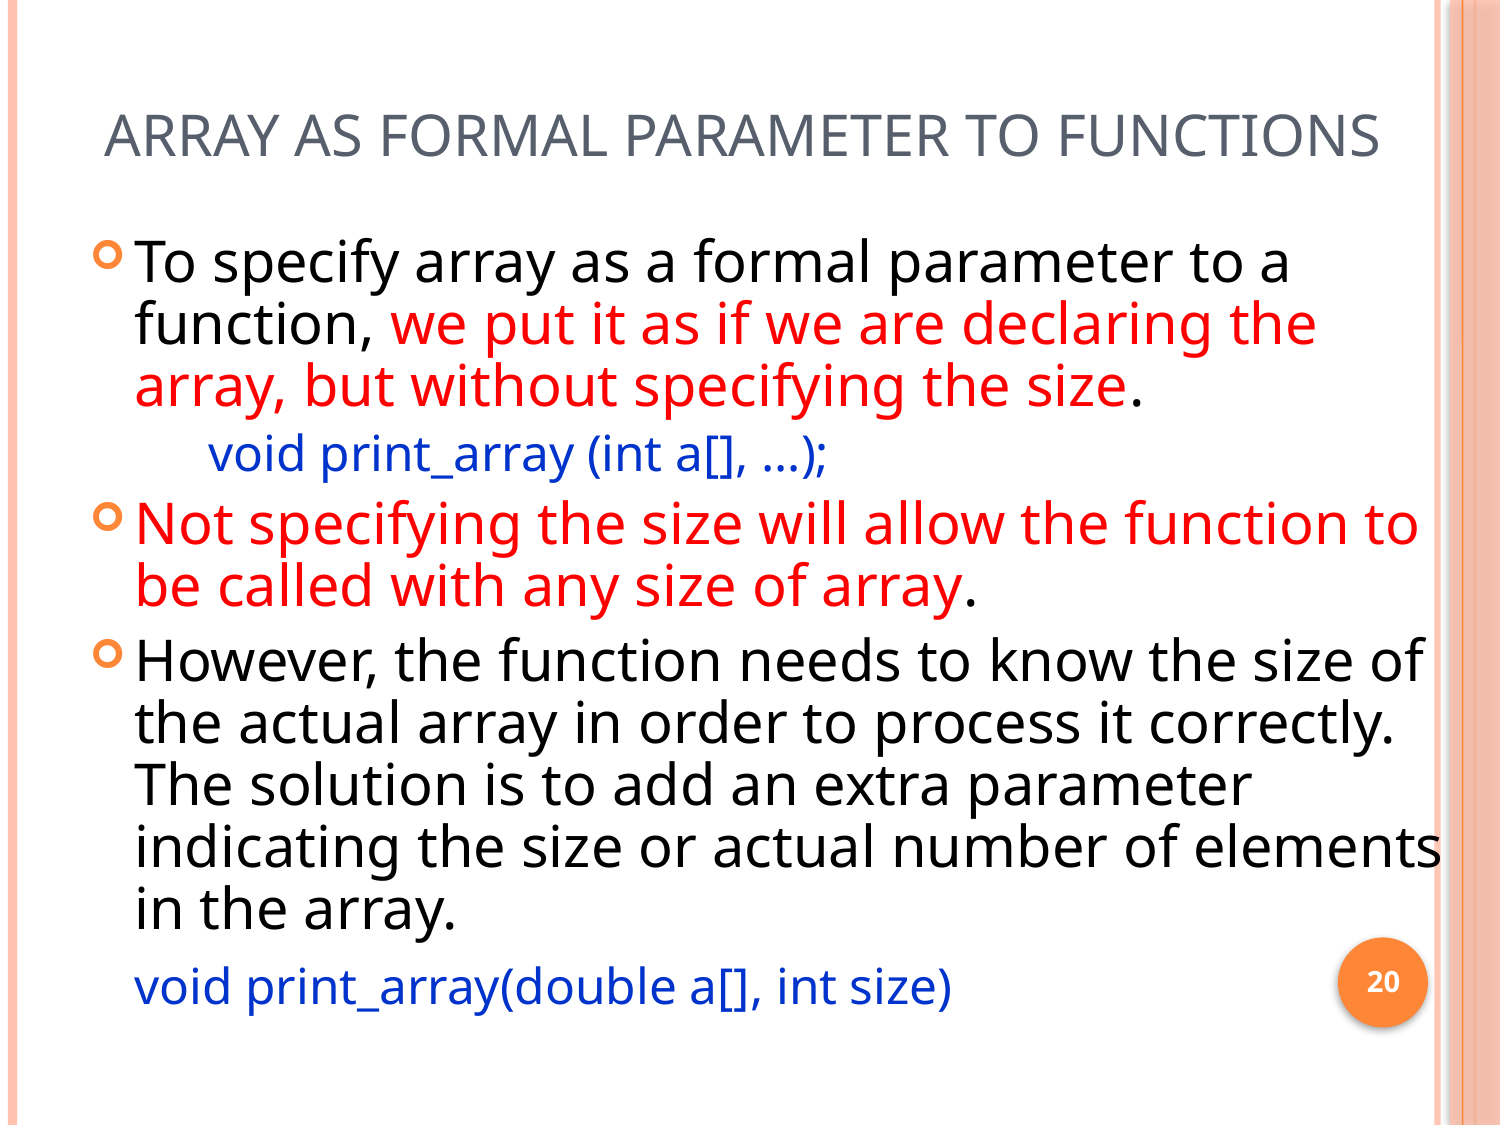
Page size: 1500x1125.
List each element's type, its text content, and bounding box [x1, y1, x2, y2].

list To specify array as a formal parameter to a function, we put it as if we are declaring the array, but without specifying the size. void print_array (int a[], …); Not specifying the size will allow the function to be called with any size of array. However, the function needs to know the size of the actual array in order to process it correctly. The solution is to add an extra parameter indicating the size or actual number of elements in the array. void print_array(double a[], int size) [75, 224, 1463, 1025]
title Array as formal parameter to functions [75, 45, 1425, 175]
slide_number 20 [1333, 940, 1434, 1027]
